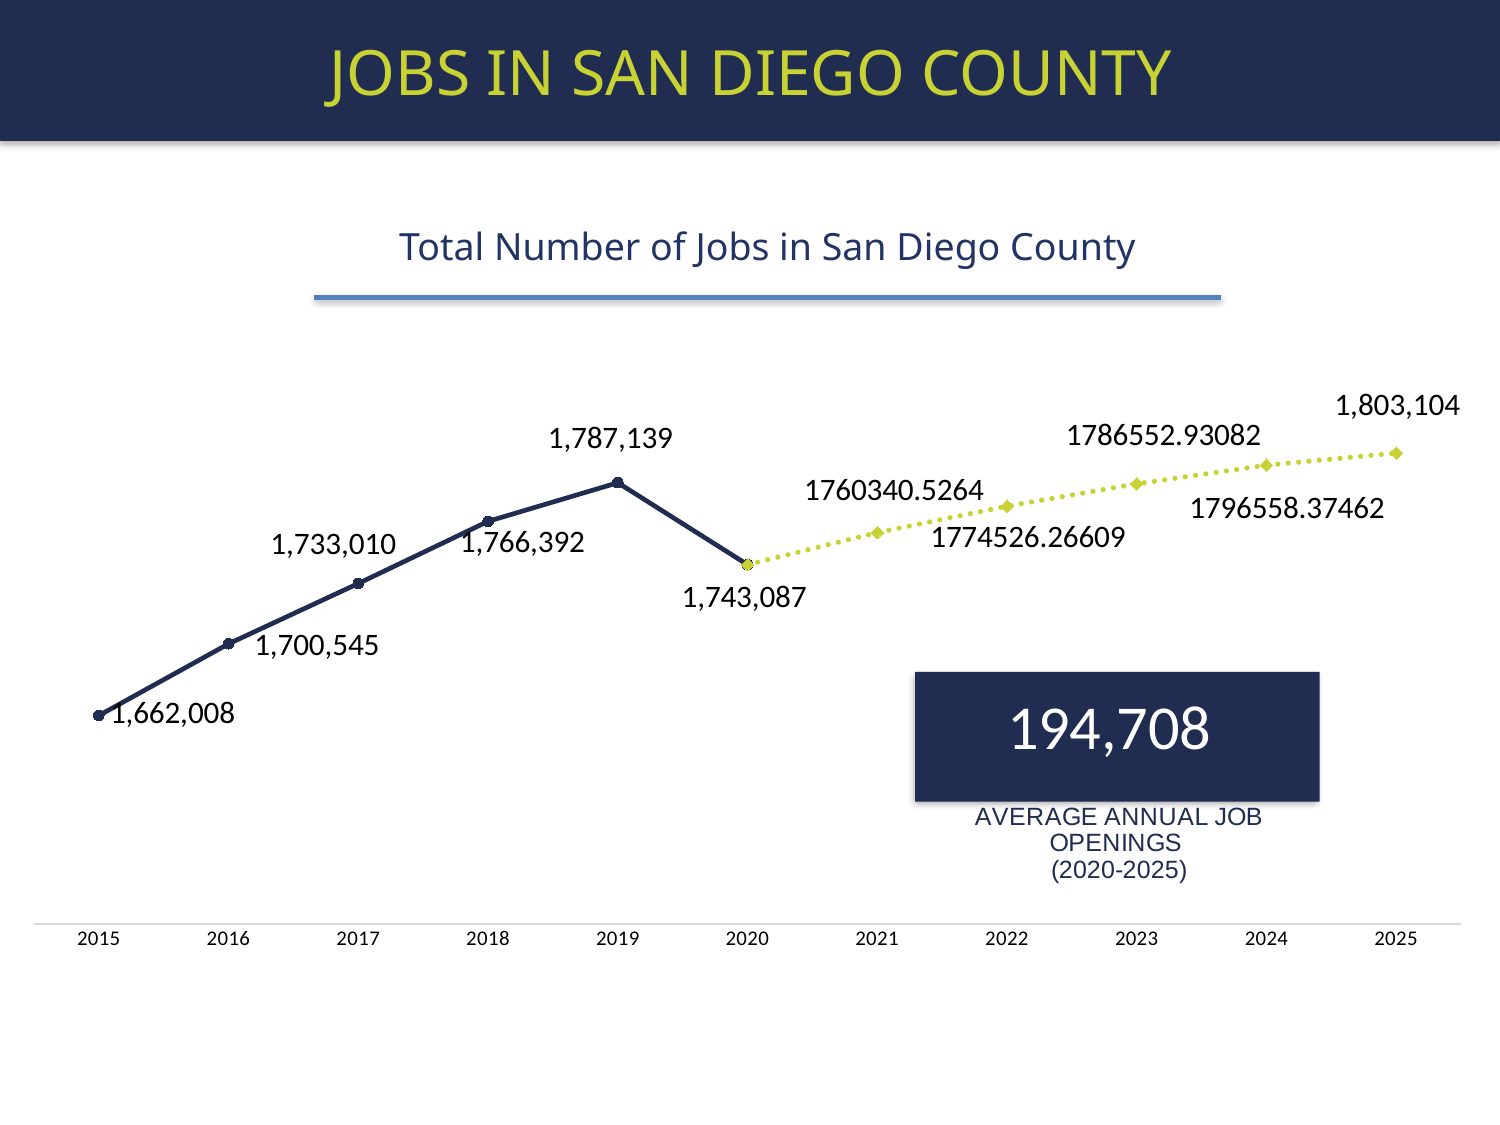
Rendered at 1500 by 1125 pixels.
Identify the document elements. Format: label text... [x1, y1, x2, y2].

text_box Total Number of Jobs in San Diego County [384, 215, 1152, 274]
chart [32, 275, 1477, 997]
text_box JOBS IN SAN DIEGO COUNTY [0, 0, 1500, 141]
